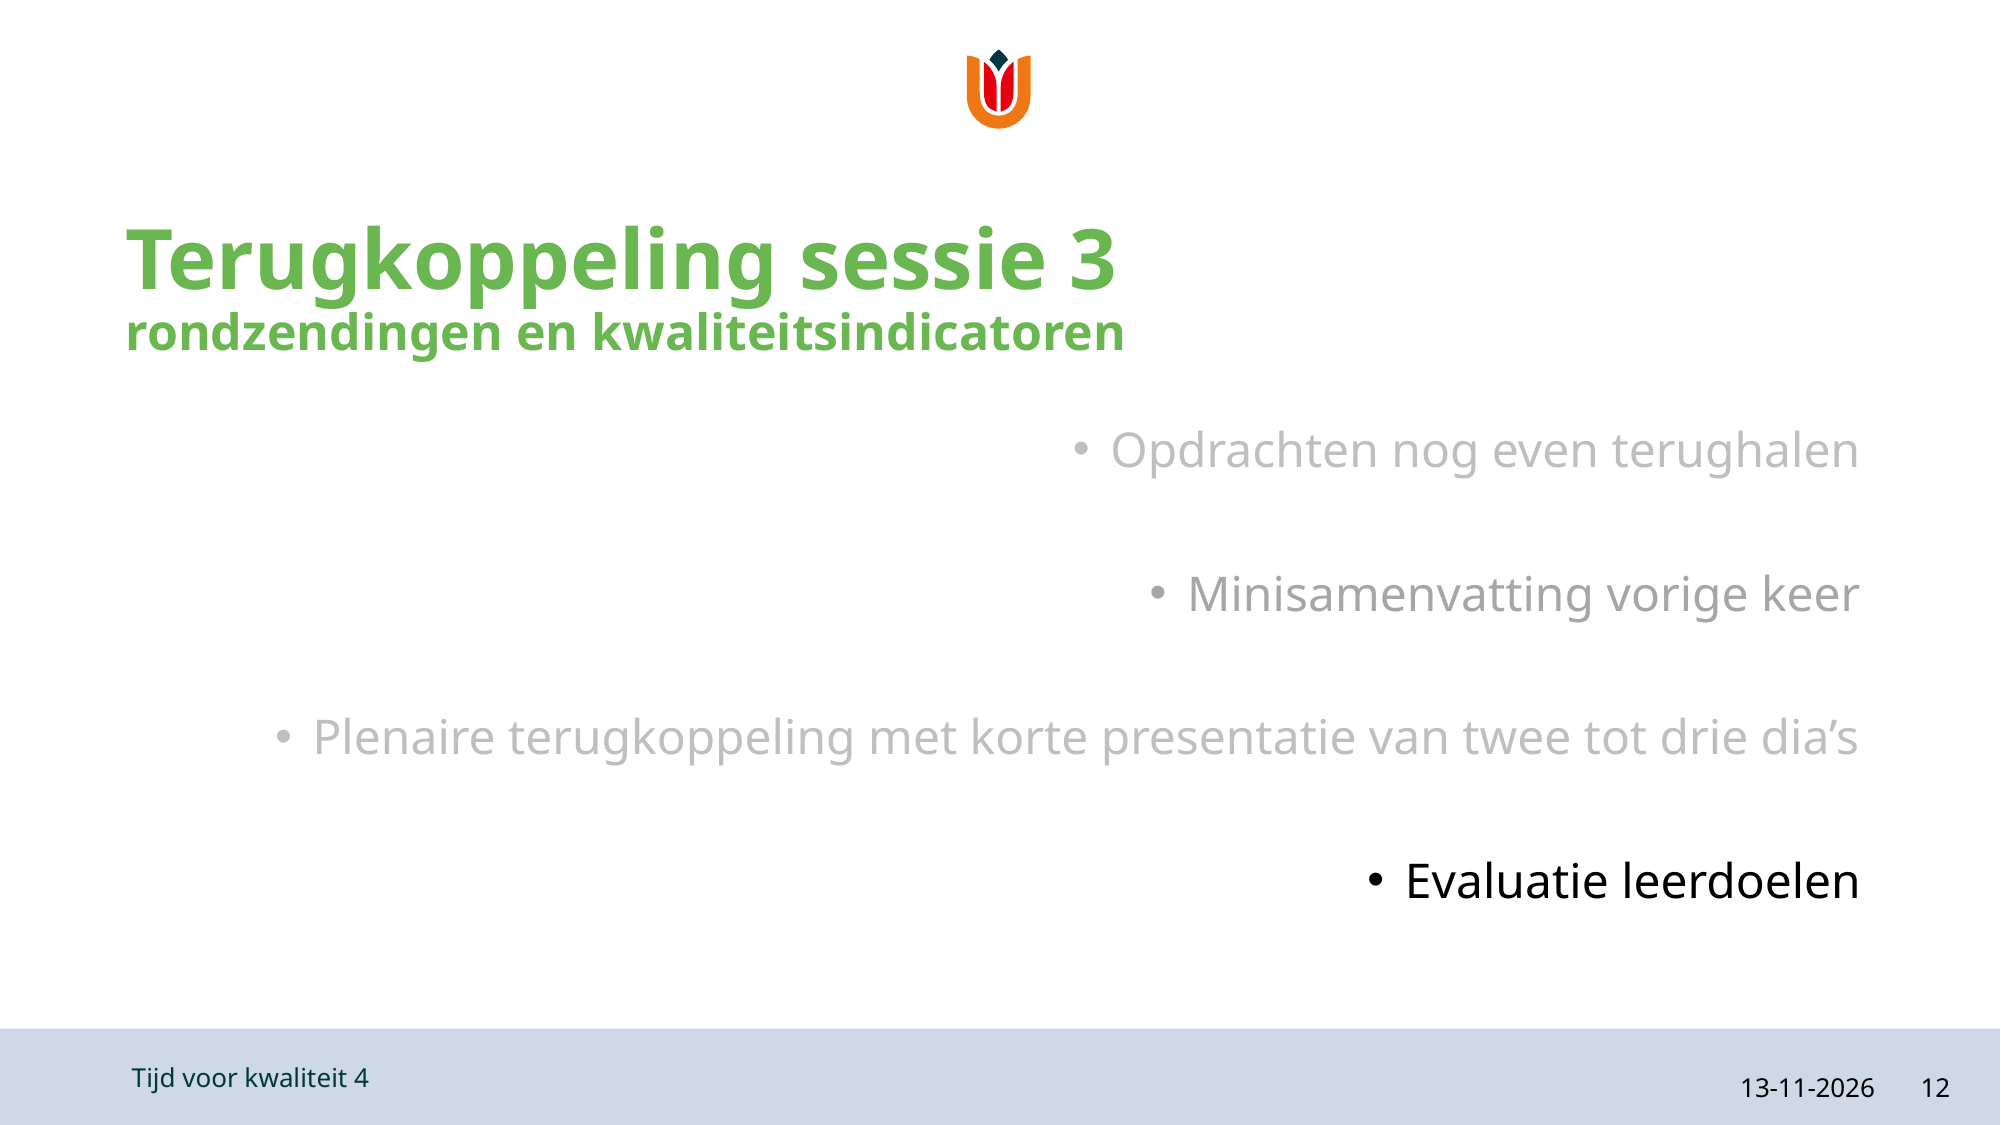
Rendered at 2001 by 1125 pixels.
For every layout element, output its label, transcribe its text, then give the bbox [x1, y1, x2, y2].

slide_number 12 [1889, 1046, 1982, 1107]
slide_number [1508, 1046, 1889, 1107]
title Terugkoppeling sessie 3 rondzendingen en kwaliteitsindicatoren [110, 180, 1877, 398]
list Opdrachten nog even terughalen Minisamenvatting vorige keer Plenaire terugkoppeling met korte presentatie van twee tot drie dia’s Evaluatie leerdoelen [113, 397, 1877, 1014]
footer Tijd voor kwaliteit 4 [116, 1046, 792, 1107]
